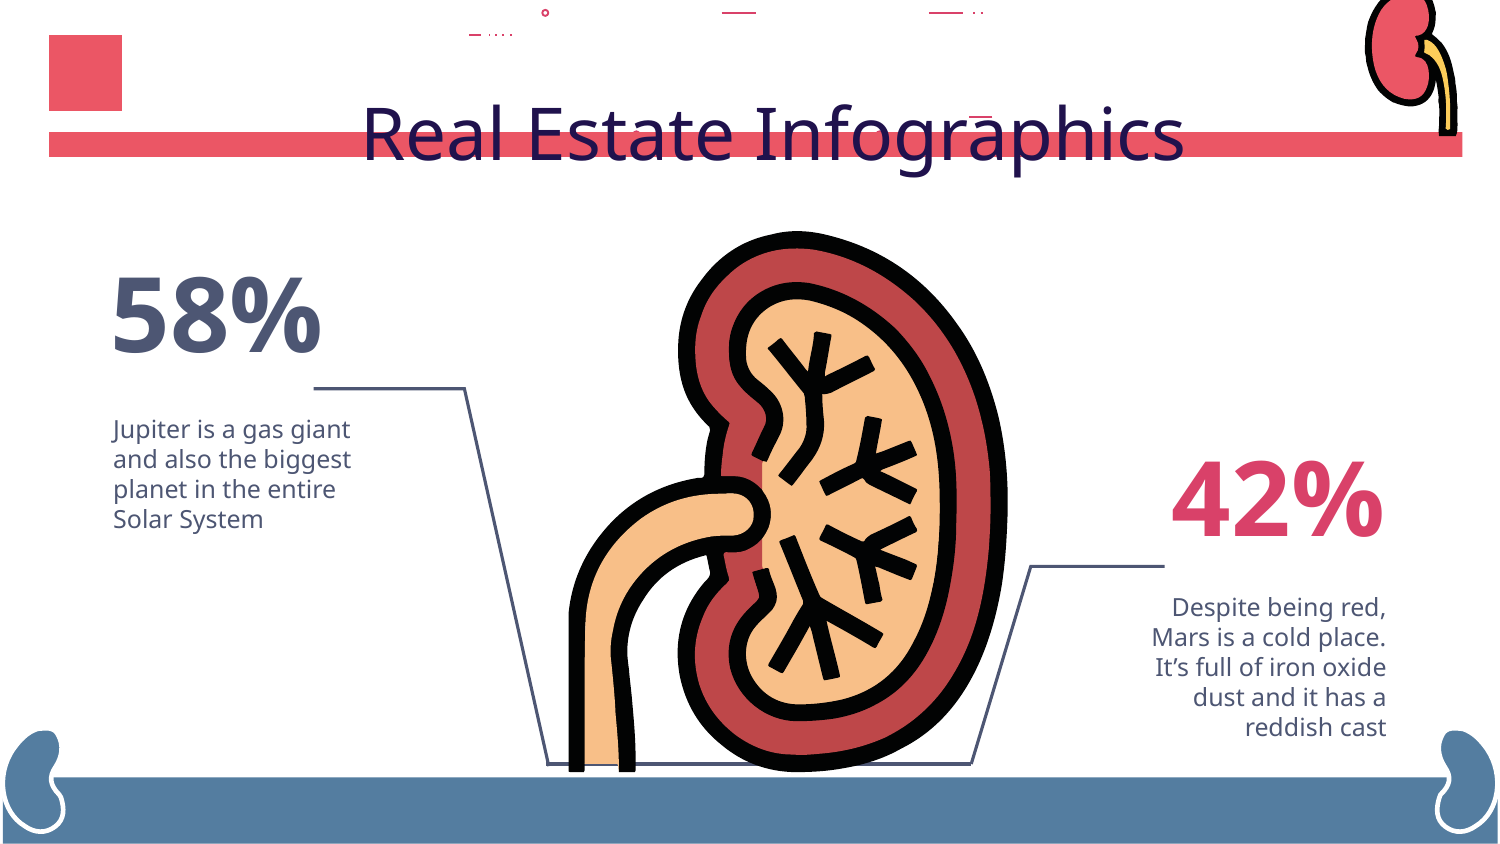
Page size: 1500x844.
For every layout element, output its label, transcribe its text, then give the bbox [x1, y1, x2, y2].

text_box Despite being red, Mars is a cold place. It’s full of iron oxide dust and it has a reddish cast [1107, 576, 1402, 722]
title Real Estate Infographics [99, 52, 1449, 210]
text_box 58% [95, 254, 390, 368]
picture [568, 229, 1009, 773]
text_box 42% [1105, 448, 1401, 542]
text_box Jupiter is a gas giant and also the biggest planet in the entire Solar System [98, 398, 393, 544]
